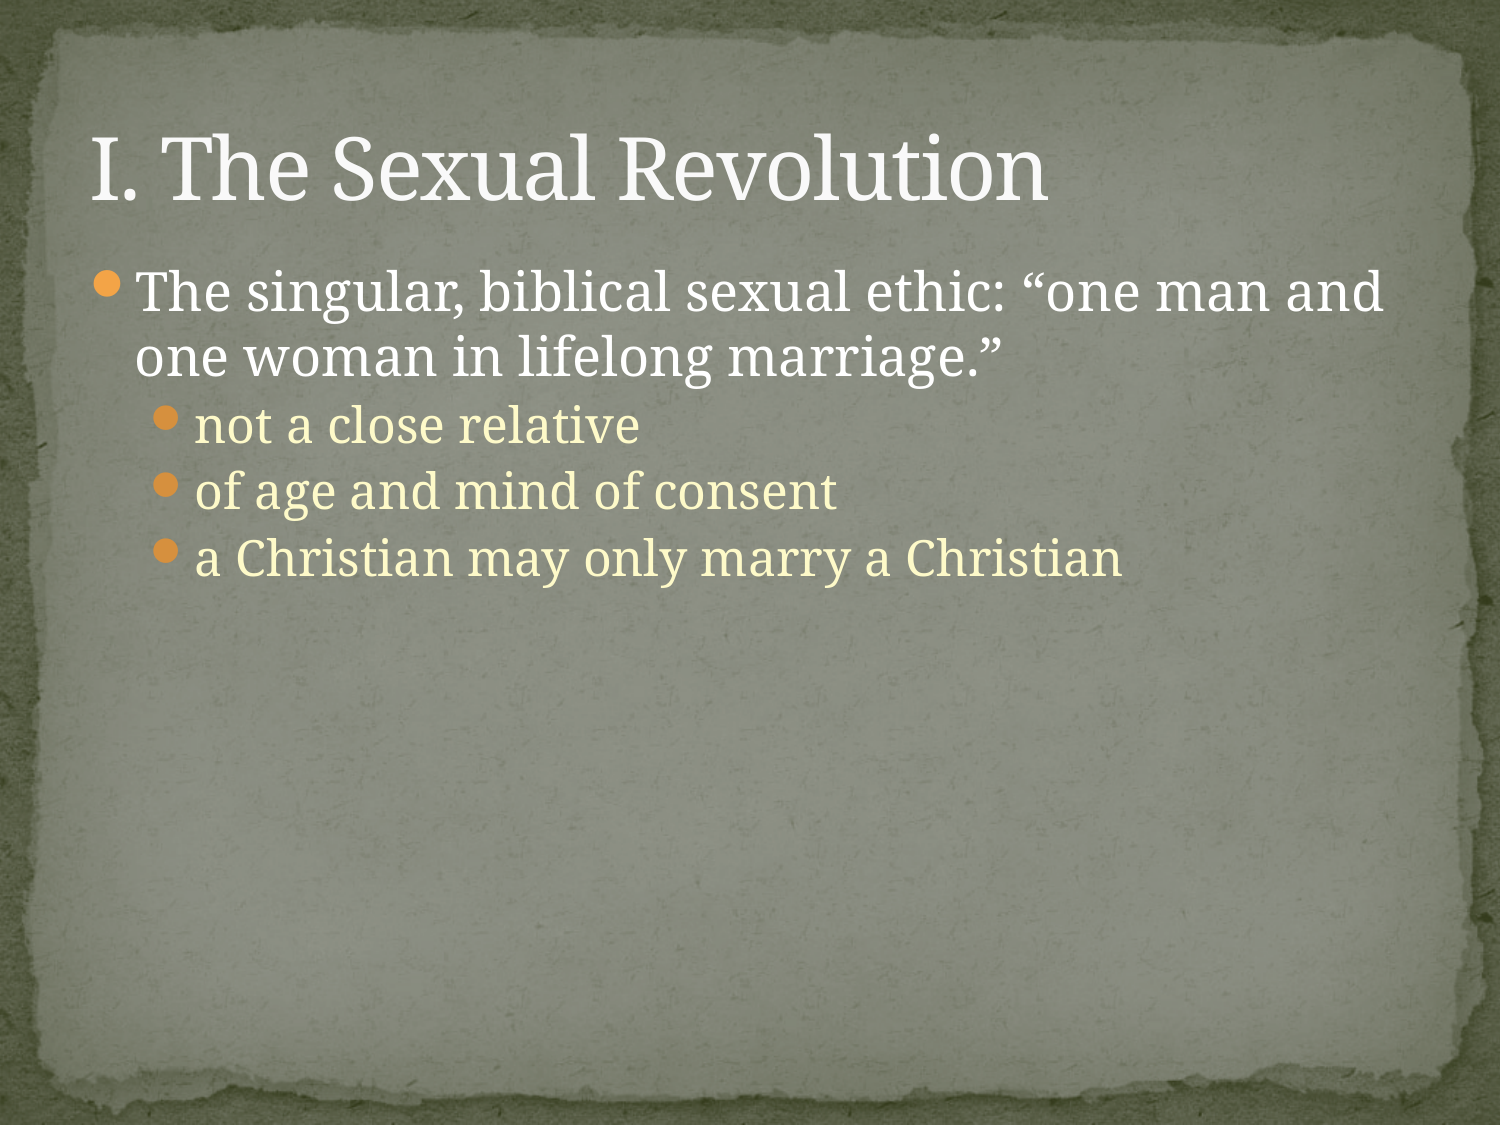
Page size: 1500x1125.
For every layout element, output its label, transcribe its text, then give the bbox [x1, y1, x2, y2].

list The singular, biblical sexual ethic: “one man and one woman in lifelong marriage.” not a close relative of age and mind of consent a Christian may only marry a Christian [75, 249, 1425, 1000]
title I. The Sexual Revolution [74, 24, 1425, 225]
